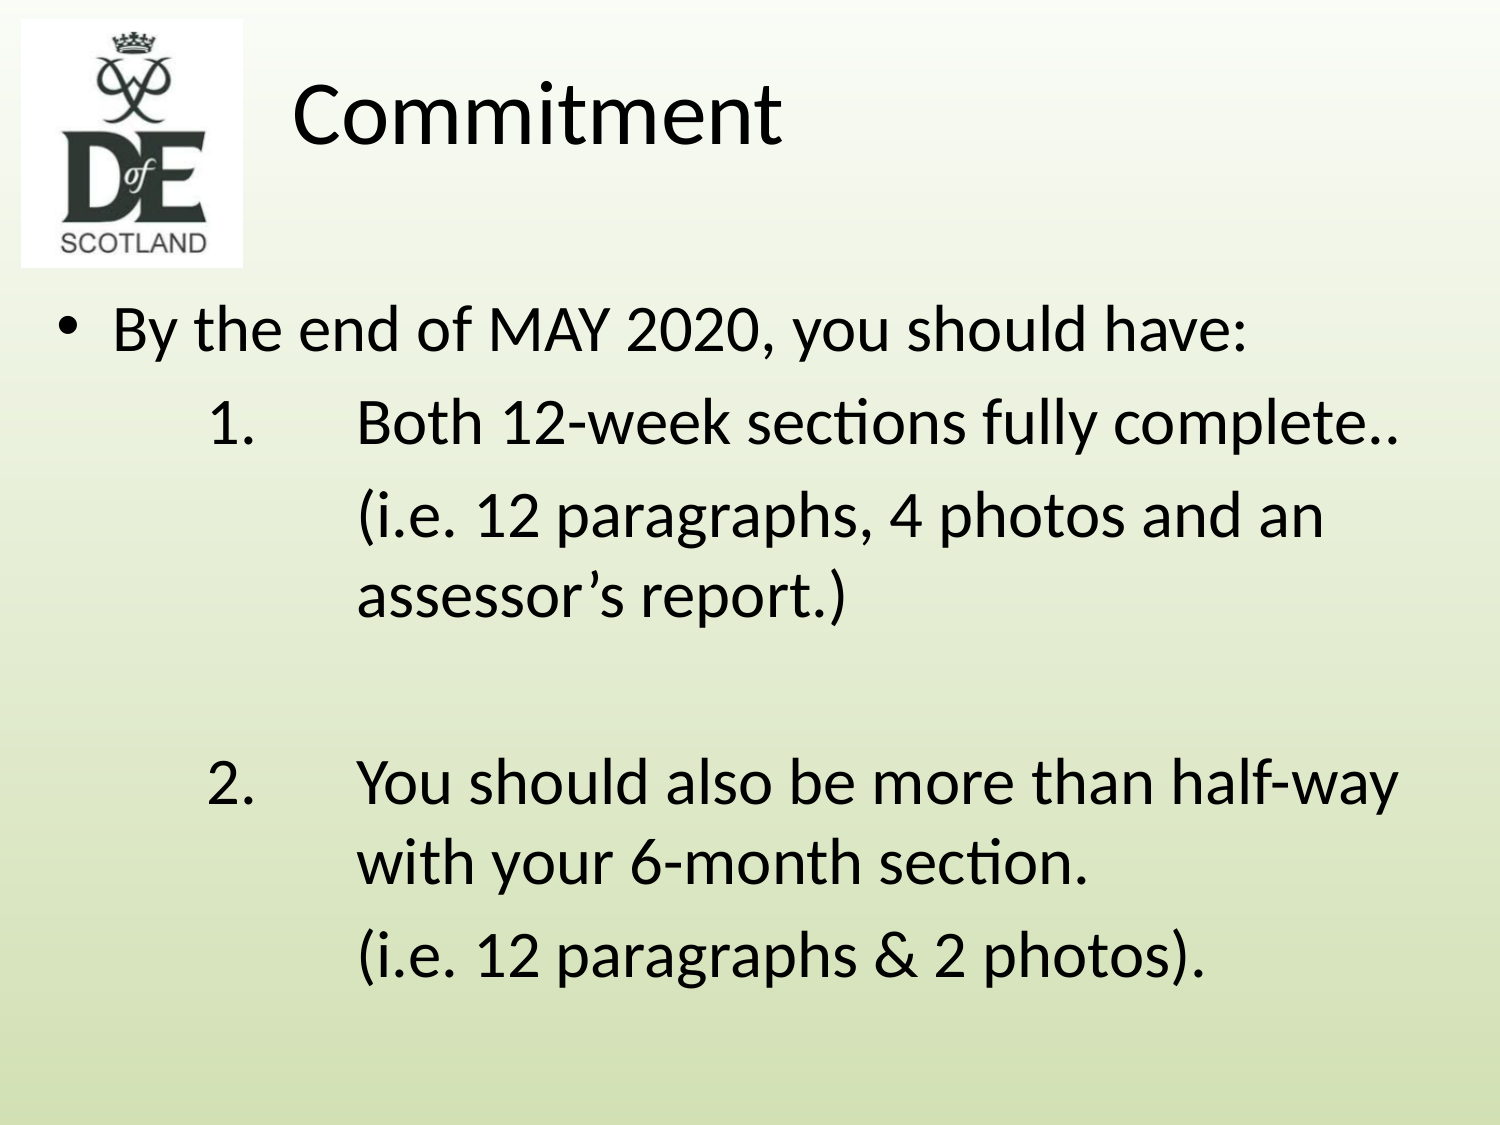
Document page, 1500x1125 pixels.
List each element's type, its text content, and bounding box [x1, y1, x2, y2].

list By the end of MAY 2020, you should have: 1. Both 12-week sections fully complete.. (i.e. 12 paragraphs, 4 photos and an assessor’s report.) 2. You should also be more than half-way with your 6-month section. (i.e. 12 paragraphs & 2 photos). [41, 276, 1483, 1020]
title Commitment [277, 14, 1500, 202]
picture [21, 18, 243, 268]
